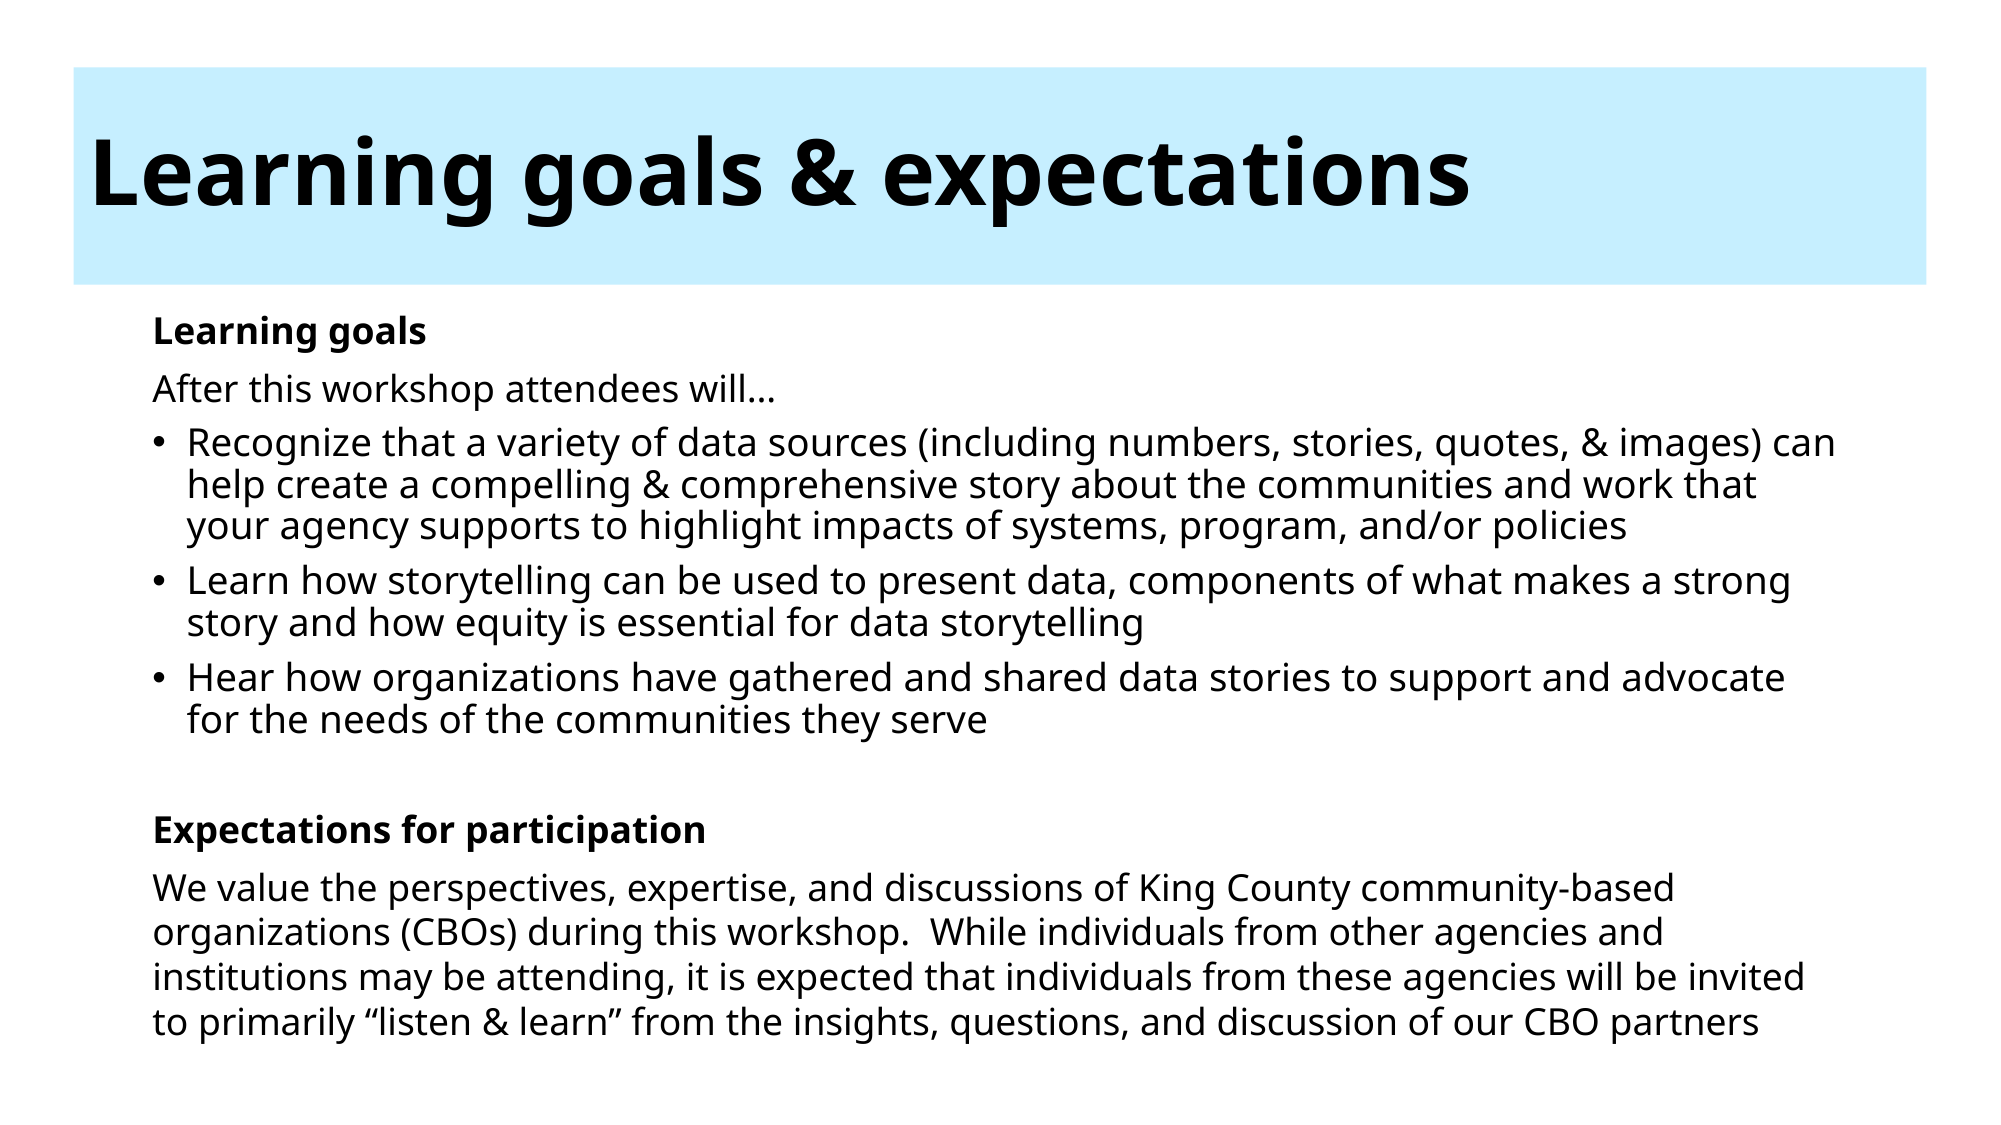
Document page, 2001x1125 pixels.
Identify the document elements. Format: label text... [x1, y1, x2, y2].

title Learning goals & expectations [73, 67, 1927, 285]
list Learning goals After this workshop attendees will… Recognize that a variety of data sources (including numbers, stories, quotes, & images) can help create a compelling & comprehensive story about the communities and work that your agency supports to highlight impacts of systems, program, and/or policies Learn how storytelling can be used to present data, components of what makes a strong story and how equity is essential for data storytelling Hear how organizations have gathered and shared data stories to support and advocate for the needs of the communities they serve Expectations for participation We value the perspectives, expertise, and discussions of King County community-based organizations (CBOs) during this workshop. While individuals from other agencies and institutions may be attending, it is expected that individuals from these agencies will be invited to primarily “listen & learn” from the insights, questions, and discussion of our CBO partners [137, 299, 1863, 1067]
